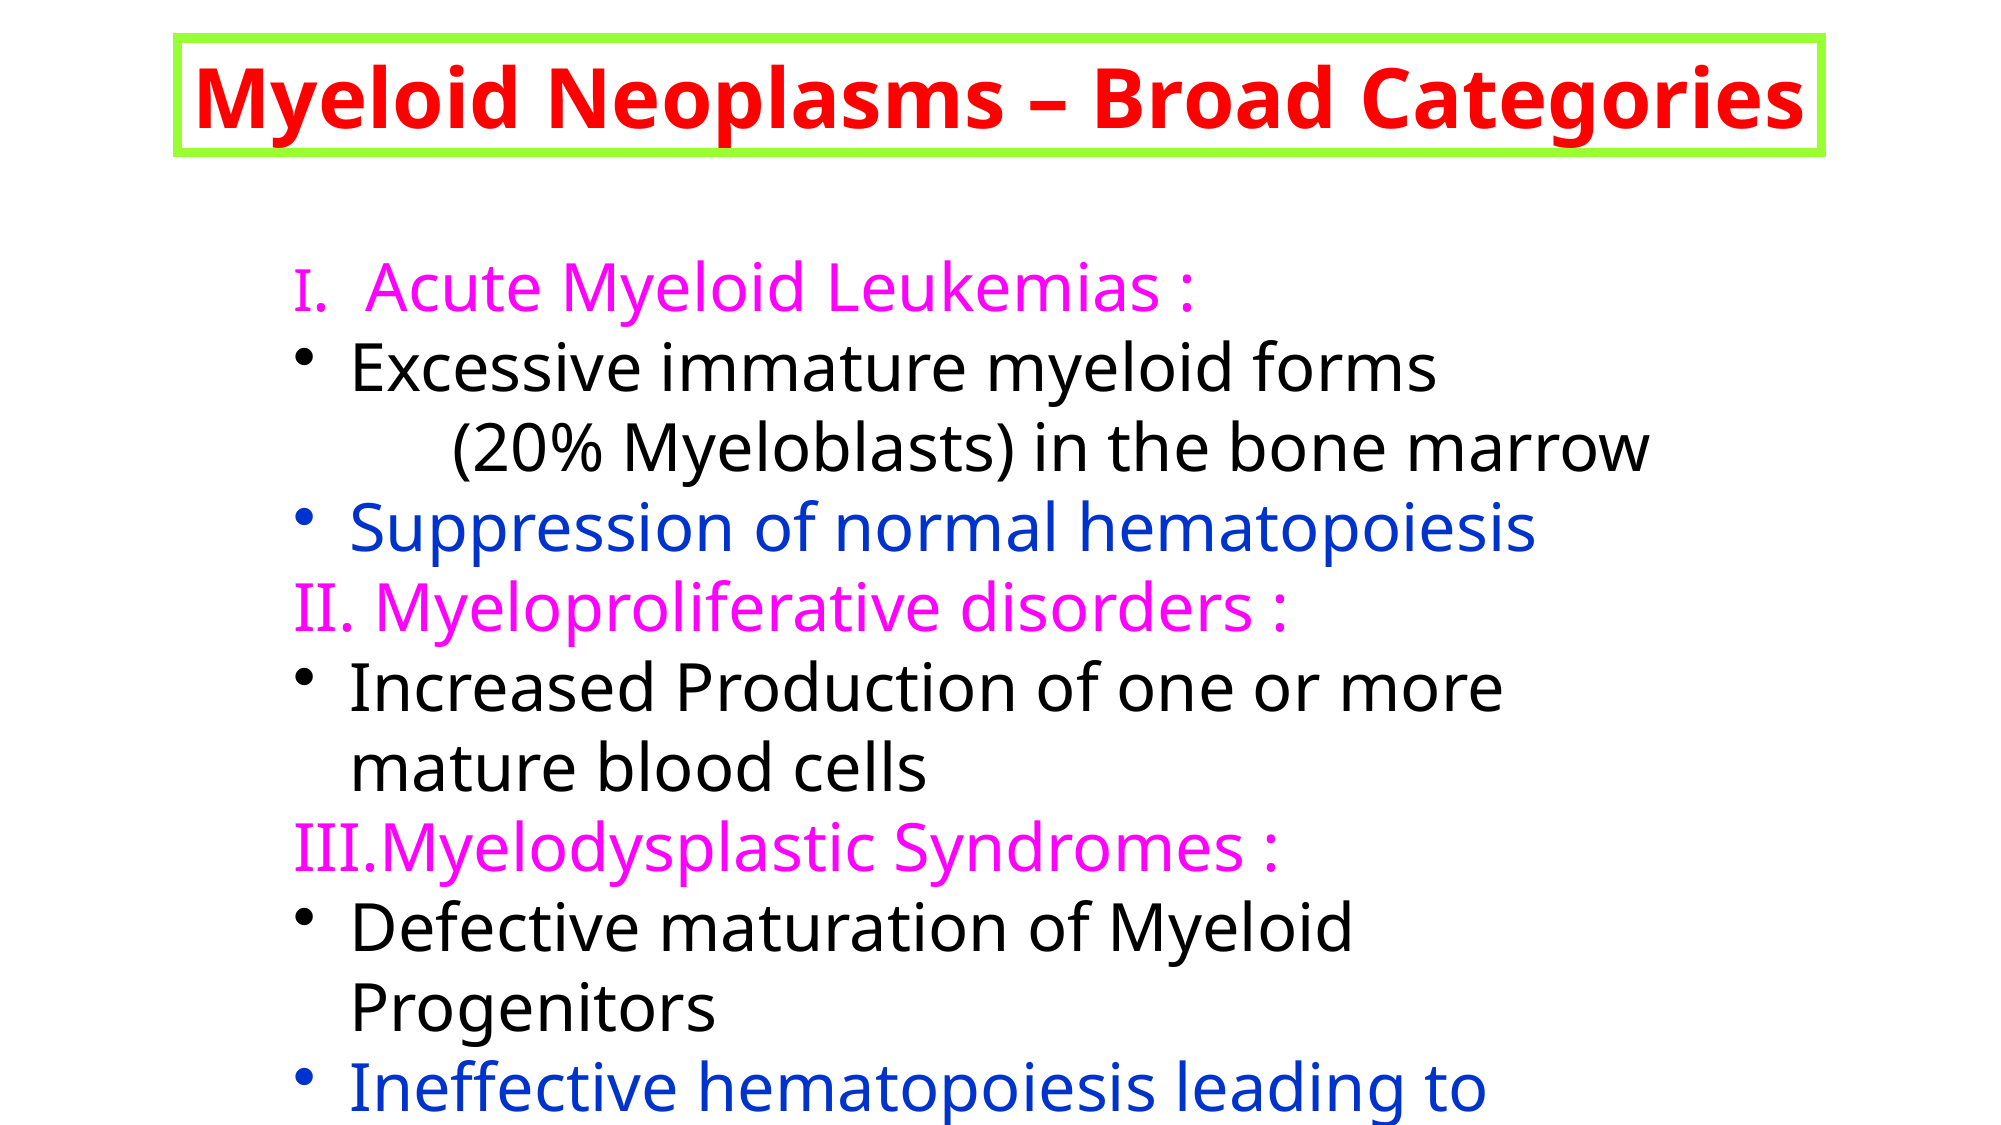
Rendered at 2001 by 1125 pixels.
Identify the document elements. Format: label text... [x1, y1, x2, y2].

text_box I. Acute Myeloid Leukemias : Excessive immature myeloid forms (20% Myeloblasts) in the bone marrow Suppression of normal hematopoiesis II. Myeloproliferative disorders : Increased Production of one or more mature blood cells III.Myelodysplastic Syndromes : Defective maturation of Myeloid Progenitors Ineffective hematopoiesis leading to cytopenias [278, 237, 1713, 1125]
text_box Myeloid Neoplasms – Broad Categories [177, 38, 1822, 153]
